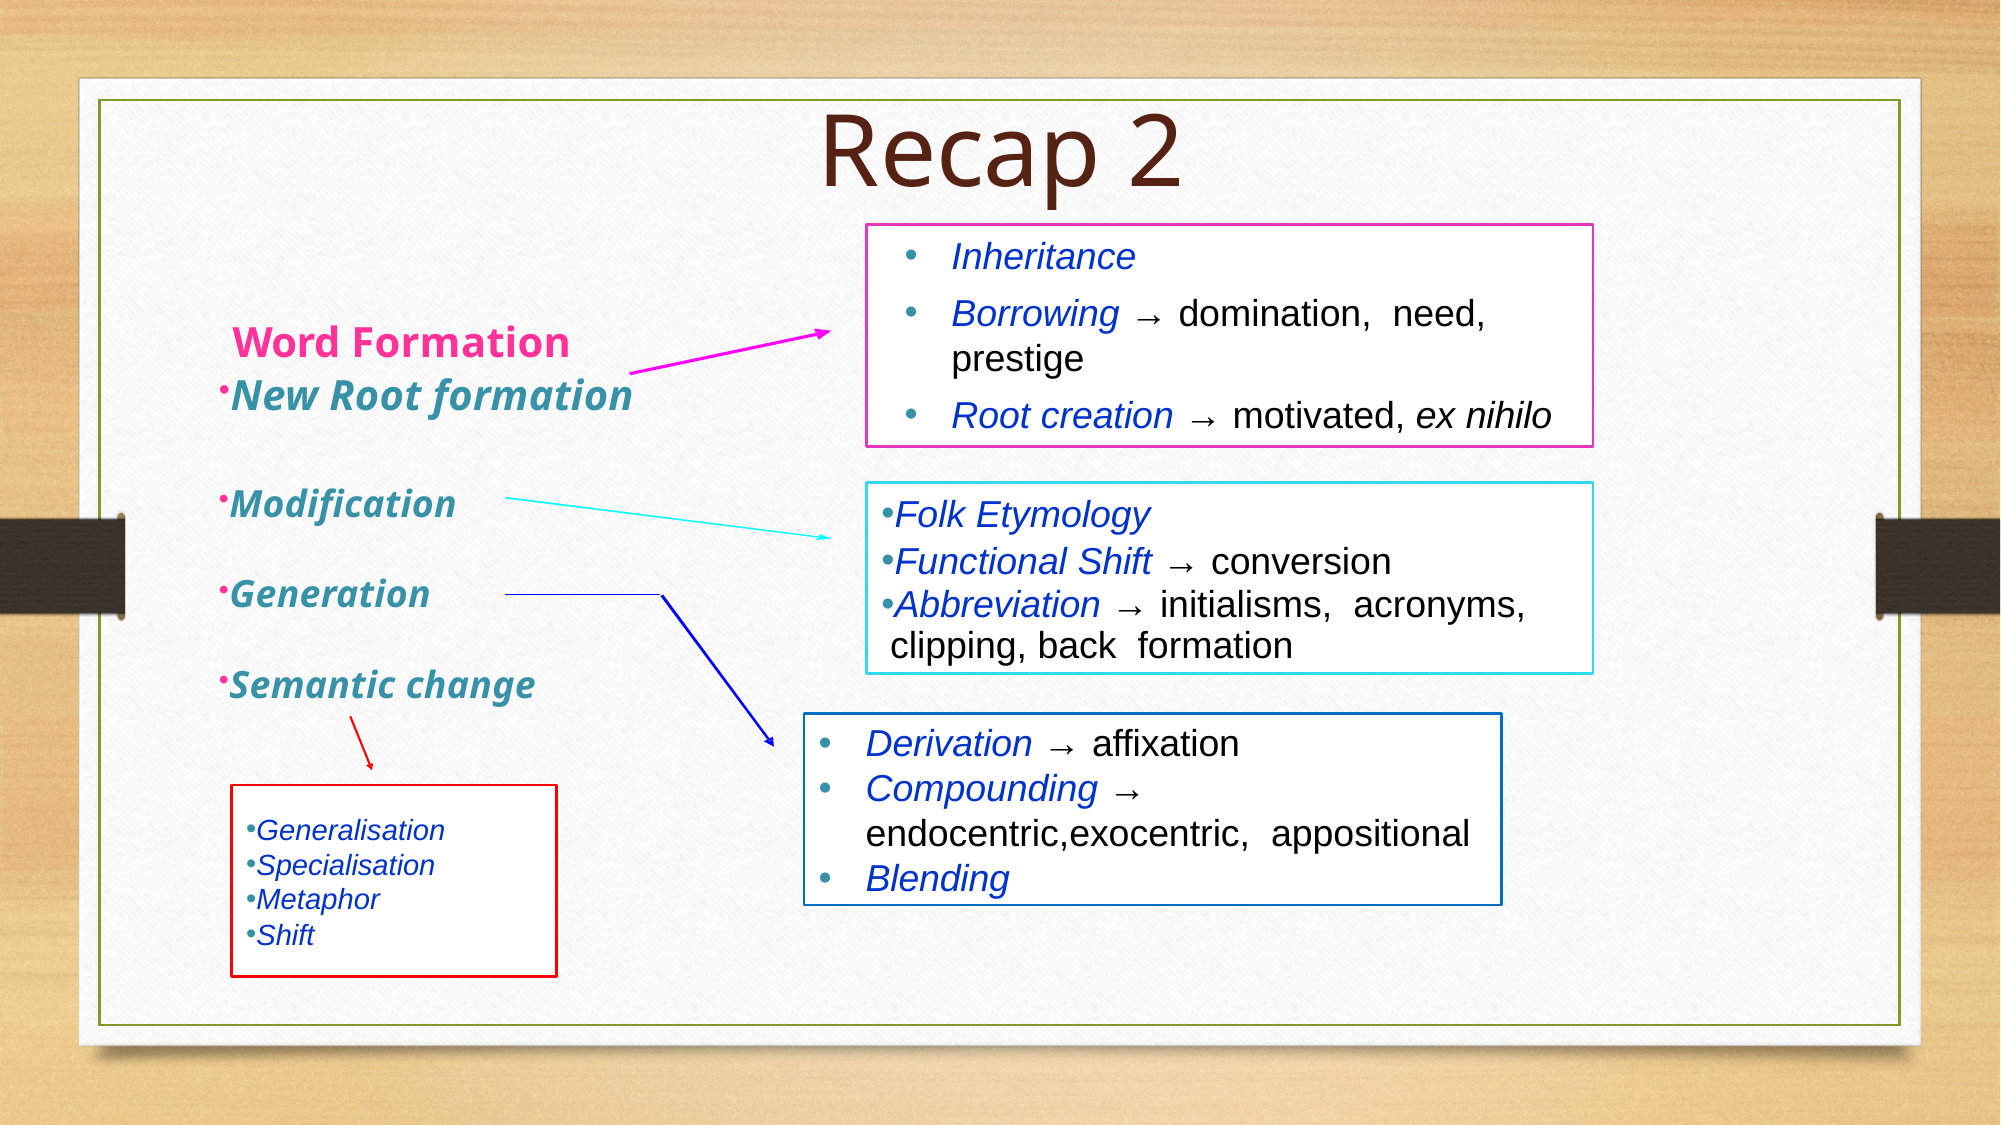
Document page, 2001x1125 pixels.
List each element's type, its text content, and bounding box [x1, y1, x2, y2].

text_box Derivation → affixation Compounding → endocentric,exocentric, appositional Blending [803, 712, 1503, 906]
text_box [349, 715, 374, 771]
text_box Inheritance Borrowing → domination, need, prestige Root creation → motivated, ex nihilo [829, 224, 1630, 444]
text_box [504, 496, 832, 540]
text_box [660, 594, 774, 747]
text_box Generalisation Specialisation Metaphor Shift [230, 784, 558, 978]
picture [0, 0, 2001, 1125]
text_box Recap 2 [104, 86, 1898, 207]
text_box [629, 328, 829, 376]
text_box [865, 444, 1594, 448]
text_box Modification Generation Semantic change [218, 479, 612, 707]
text_box Folk Etymology Functional Shift → conversion Abbreviation → initialisms, acronyms, clipping, back formation [865, 481, 1594, 675]
text_box Word Formation New Root formation [218, 315, 712, 419]
